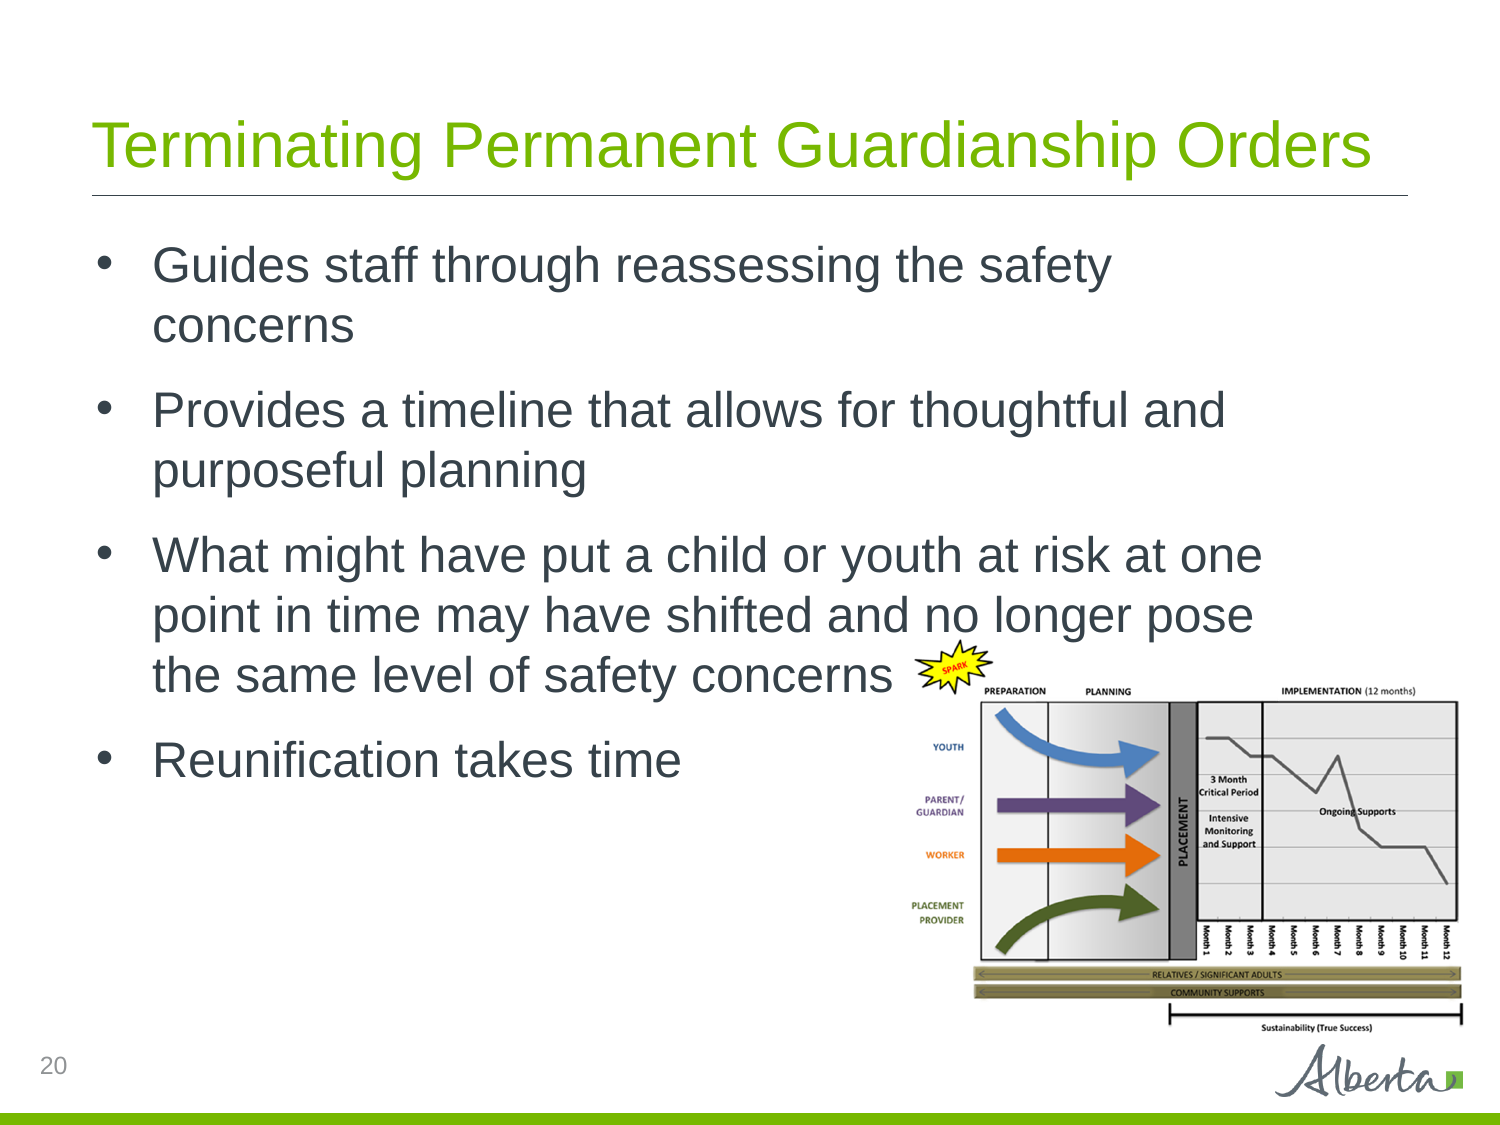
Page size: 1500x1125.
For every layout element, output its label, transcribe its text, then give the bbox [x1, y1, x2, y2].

picture [1275, 1044, 1463, 1097]
slide_number 20 [24, 1042, 375, 1103]
title Terminating Permanent Guardianship Orders [76, 37, 1425, 188]
picture [901, 633, 1499, 1037]
list Guides staff through reassessing the safety concerns Provides a timeline that allows for thoughtful and purposeful planning What might have put a child or youth at risk at one point in time may have shifted and no longer pose the same level of safety concerns Reunification takes time [80, 224, 1333, 900]
